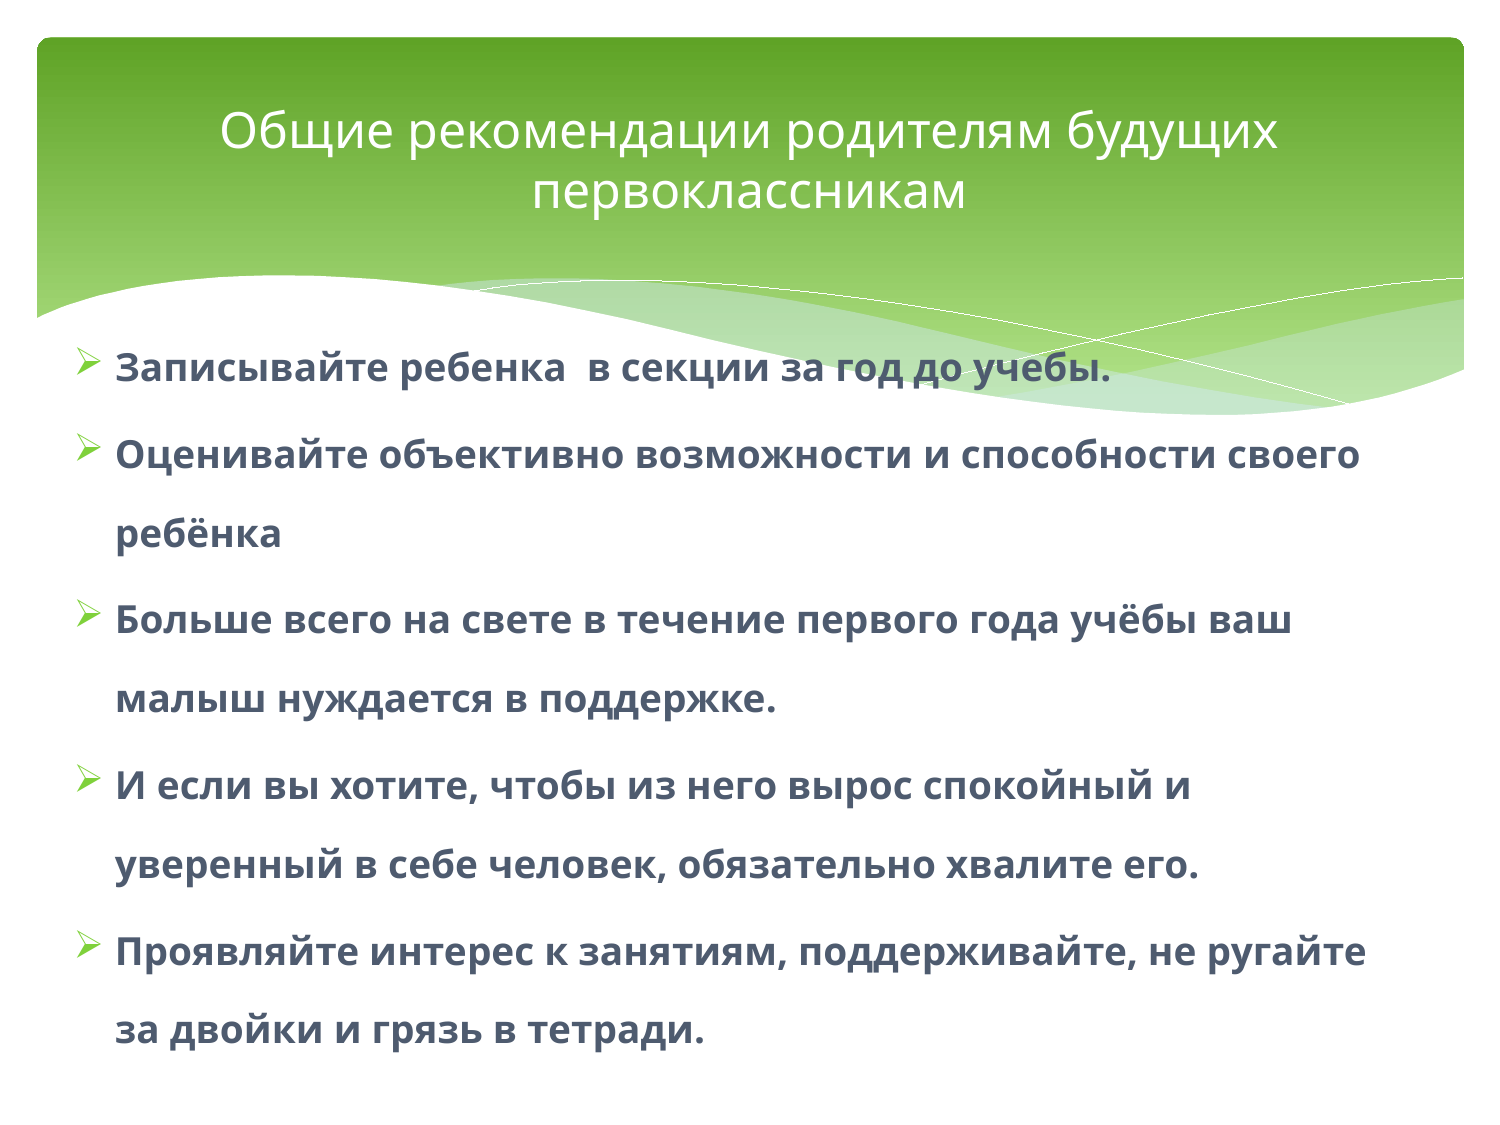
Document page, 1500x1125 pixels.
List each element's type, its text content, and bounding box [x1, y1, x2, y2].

list Записывайте ребенка в секции за год до учебы. Оценивайте объективно возможности и способности своего ребёнка Больше всего на свете в течение первого года учёбы ваш малыш нуждается в поддержке. И если вы хотите, чтобы из него вырос спокойный и уверенный в себе человек, обязательно хвалите его. Проявляйте интерес к занятиям, поддерживайте, не ругайте за двойки и грязь в тетради. [58, 302, 1418, 1083]
title Общие рекомендации родителям будущих первоклассникам [75, 55, 1425, 261]
